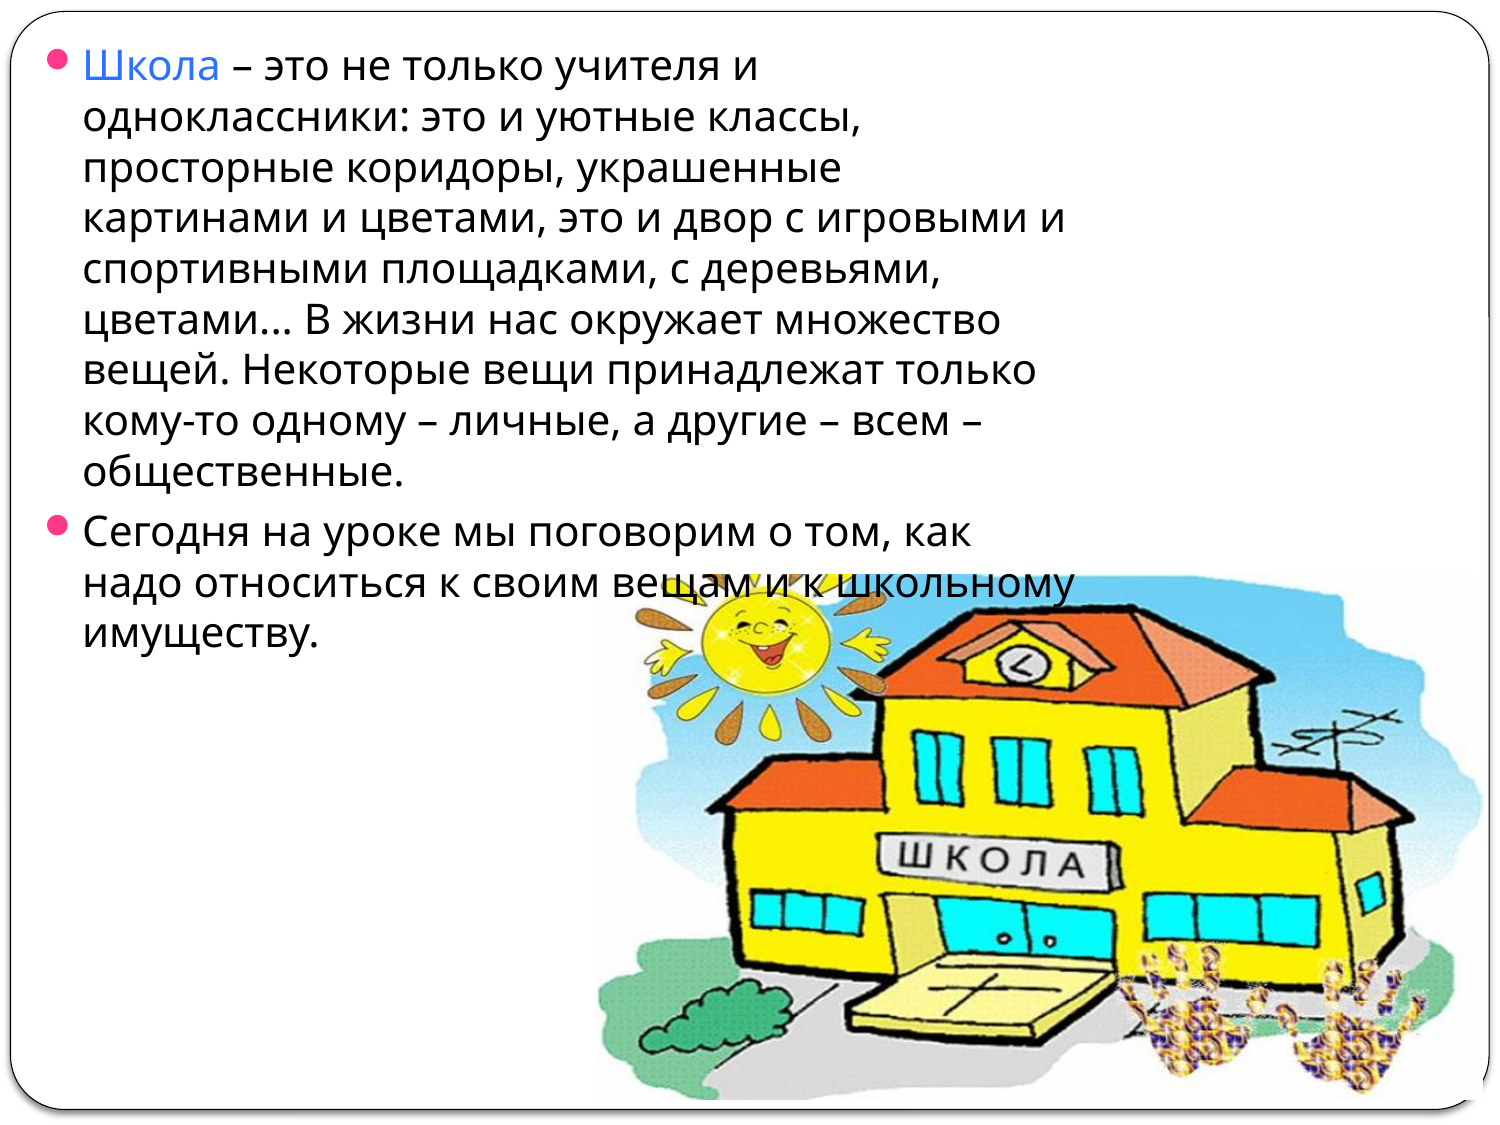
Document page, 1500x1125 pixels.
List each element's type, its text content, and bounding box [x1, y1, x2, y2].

picture [596, 574, 1483, 1100]
list Школа – это не только учителя и одноклассники: это и уютные классы, просторные коридоры, украшенные картинами и цветами, это и двор с игровыми и спортивными площадками, с деревьями, цветами... В жизни нас окружает множество вещей. Некоторые вещи принадлежат только кому-то одному – личные, а другие – всем – общественные. Сегодня на уроке мы поговорим о том, как надо относиться к своим вещам и к школьному имуществу. [29, 30, 1093, 669]
